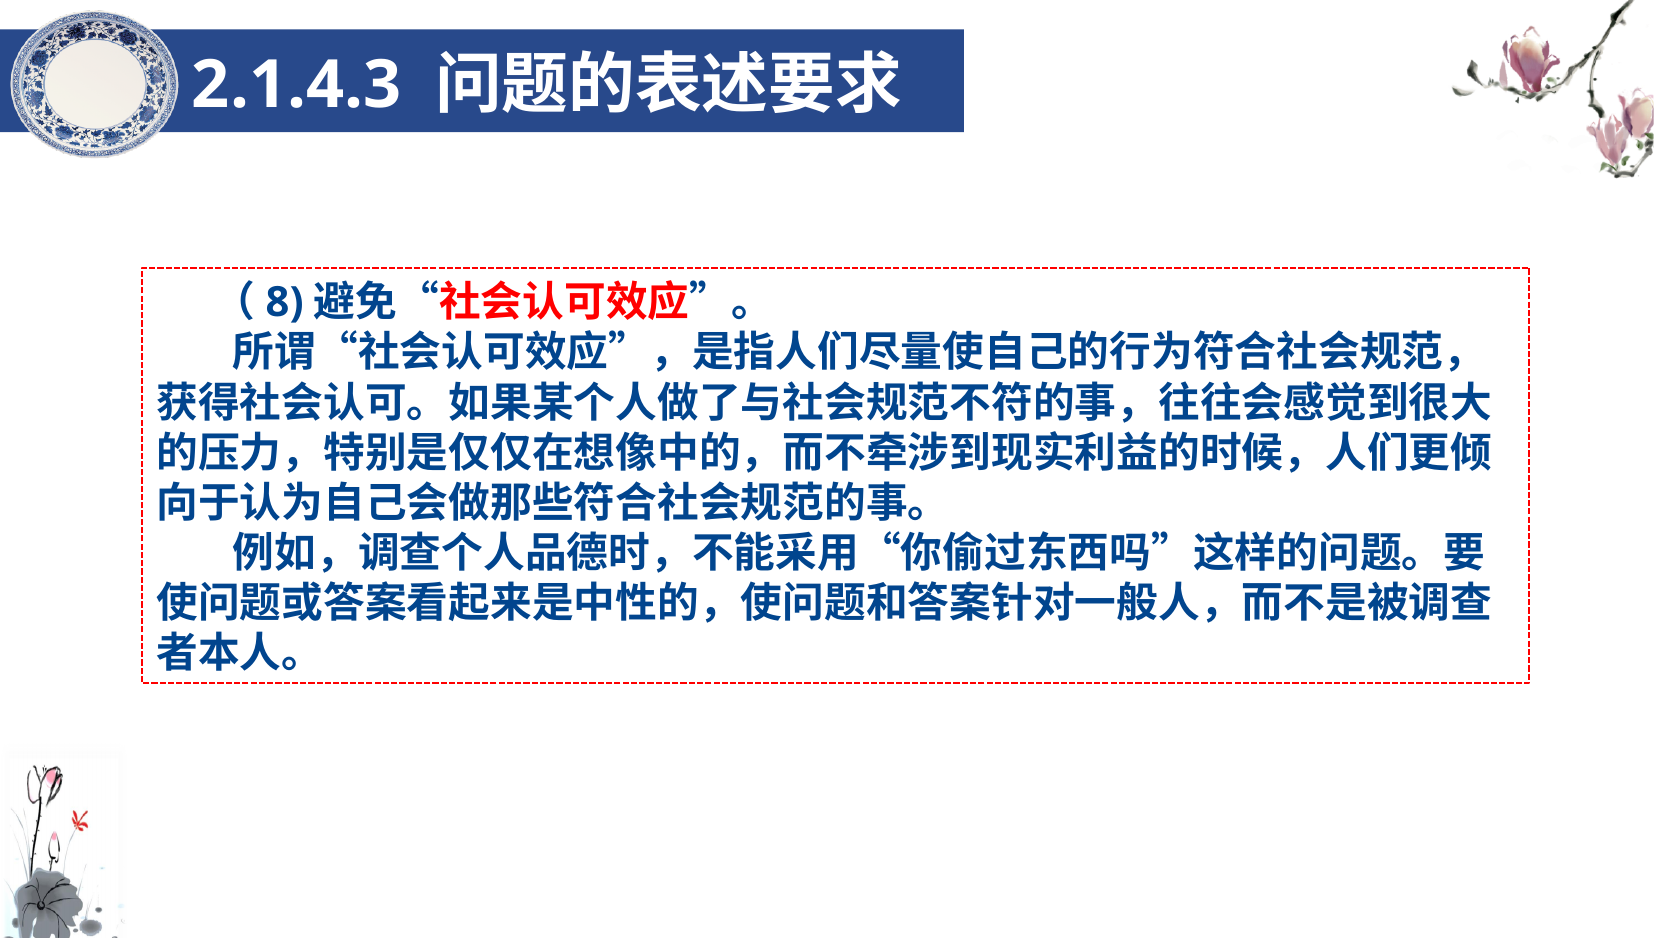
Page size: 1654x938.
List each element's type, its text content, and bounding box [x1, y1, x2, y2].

picture [0, 742, 129, 938]
text_box 2.1.4.3 问题的表述要求 [197, 32, 945, 128]
text_box [197, 27, 966, 134]
picture [0, 0, 192, 165]
text_box （8)避免“社会认可效应”。 所谓“社会认可效应”，是指人们尽量使自己的行为符合社会规范，获得社会认可。如果某个人做了与社会规范不符的事，往往会感觉到很大的压力，特别是仅仅在想像中的，而不牵涉到现实利益的时候，人们更倾向于认为自己会做那些符合社会规范的事。 例如，调查个人品德时，不能采用“你偷过东西吗”这样的问题。要使问题或答案看起来是中性的，使问题和答案针对一般人，而不是被调查者本人。 [141, 267, 1530, 683]
picture [1440, 0, 1654, 224]
